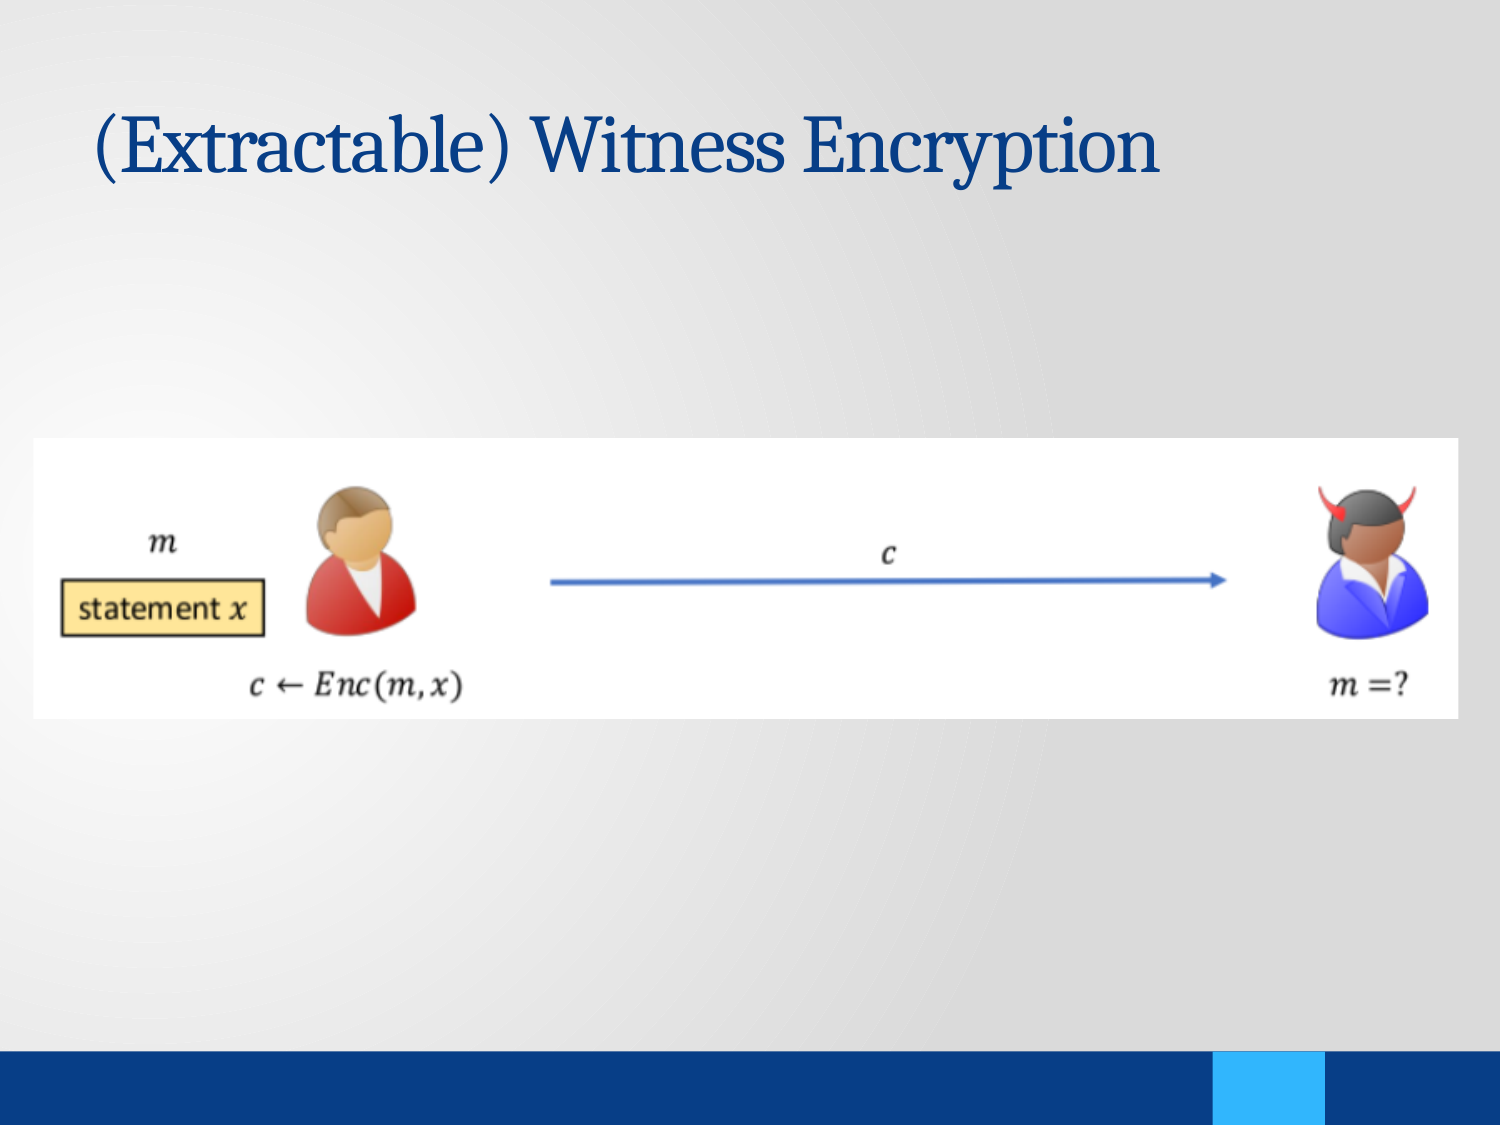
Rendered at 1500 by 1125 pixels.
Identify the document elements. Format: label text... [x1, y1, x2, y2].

picture [605, 0, 887, 1125]
title (Extractable) Witness Encryption [75, 45, 602, 233]
title (Extractable) Witness Encryption [896, 45, 1325, 233]
